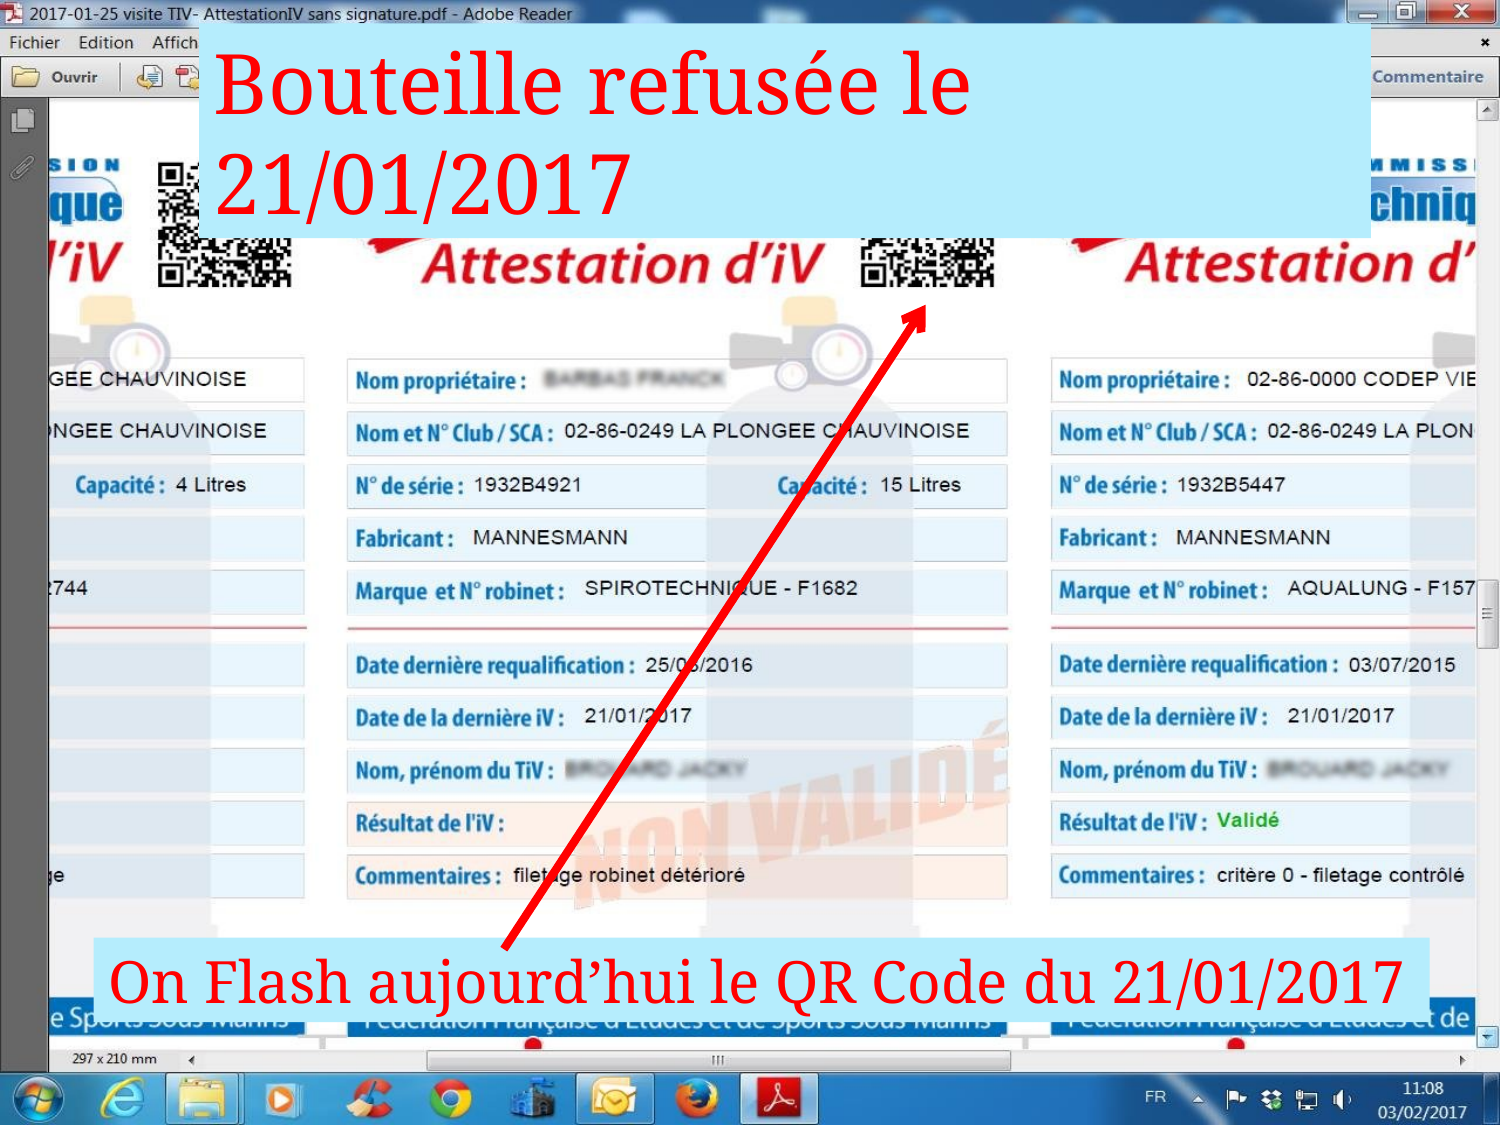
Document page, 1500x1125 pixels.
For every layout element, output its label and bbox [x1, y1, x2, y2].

picture [0, 0, 1500, 1125]
text_box [392, 415, 1038, 839]
